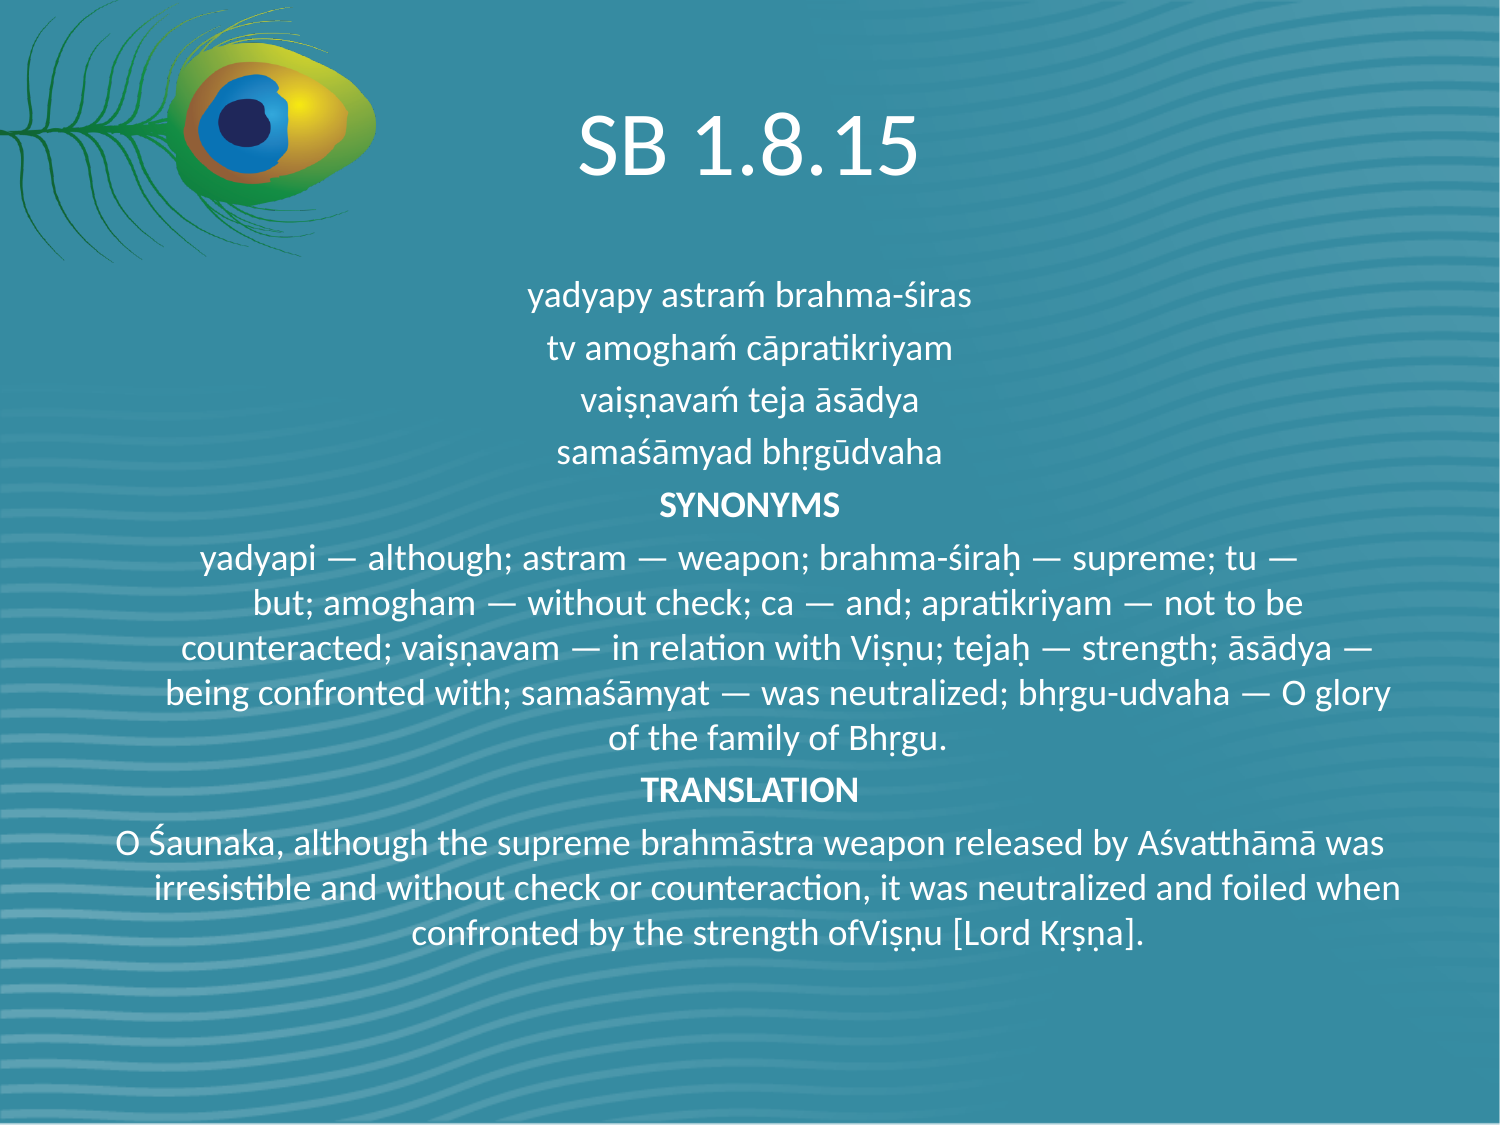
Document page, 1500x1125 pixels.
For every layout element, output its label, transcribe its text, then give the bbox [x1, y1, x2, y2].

picture [0, 0, 376, 263]
title SB 1.8.15 [74, 44, 1426, 233]
list yadyapy astraḿ brahma-śiras tv amoghaḿ cāpratikriyam vaiṣṇavaḿ teja āsādya samaśāmyad bhṛgūdvaha SYNONYMS yadyapi — although; astram — weapon; brahma-śiraḥ — supreme; tu — but; amogham — without check; ca — and; apratikriyam — not to be counteracted; vaiṣṇavam — in relation with Viṣṇu; tejaḥ — strength; āsādya — being confronted with; samaśāmyat — was neutralized; bhṛgu-udvaha — O glory of the family of Bhṛgu. TRANSLATION O Śaunaka, although the supreme brahmāstra weapon released by Aśvatthāmā was irresistible and without check or counteraction, it was neutralized and foiled when confronted by the strength ofViṣṇu [Lord Kṛṣṇa]. [74, 262, 1426, 1006]
